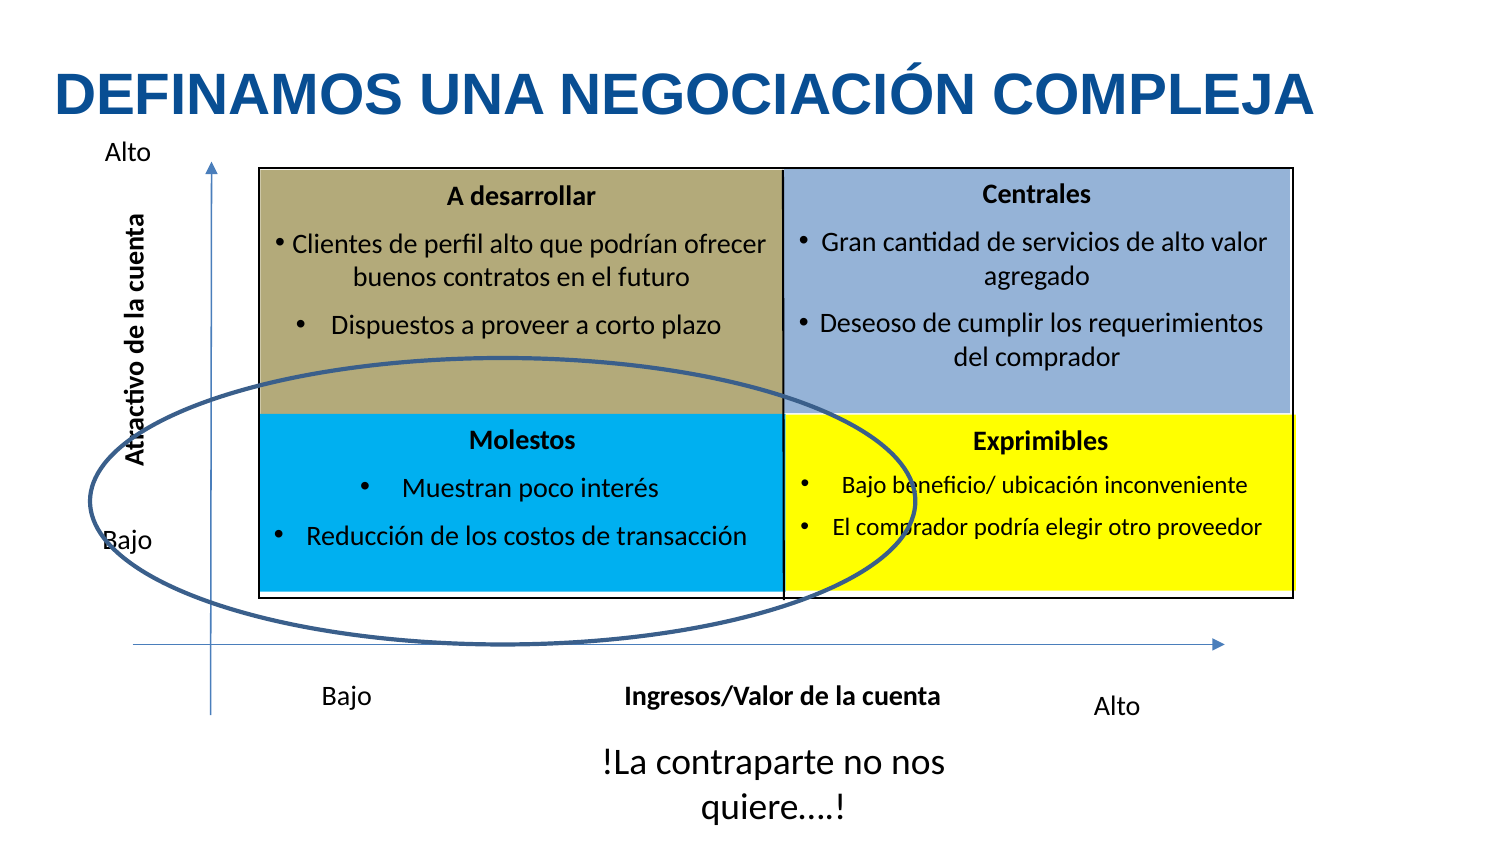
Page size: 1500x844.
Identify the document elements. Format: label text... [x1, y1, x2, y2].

text_box Alto [90, 127, 228, 175]
text_box Alto [1079, 679, 1217, 729]
text_box DEFINAMOS UNA NEGOCIACIÓN COMPLEJA [53, 59, 1354, 127]
text_box [87, 399, 205, 603]
text_box [216, 355, 918, 643]
text_box Atractivo de la cuenta [108, 175, 157, 455]
text_box [259, 168, 1294, 599]
text_box Bajo [87, 513, 125, 563]
text_box Bajo [306, 669, 445, 719]
text_box !La contraparte no nos quiere….! [513, 729, 1034, 834]
text_box Ingresos/Valor de la cuenta [490, 669, 1075, 719]
